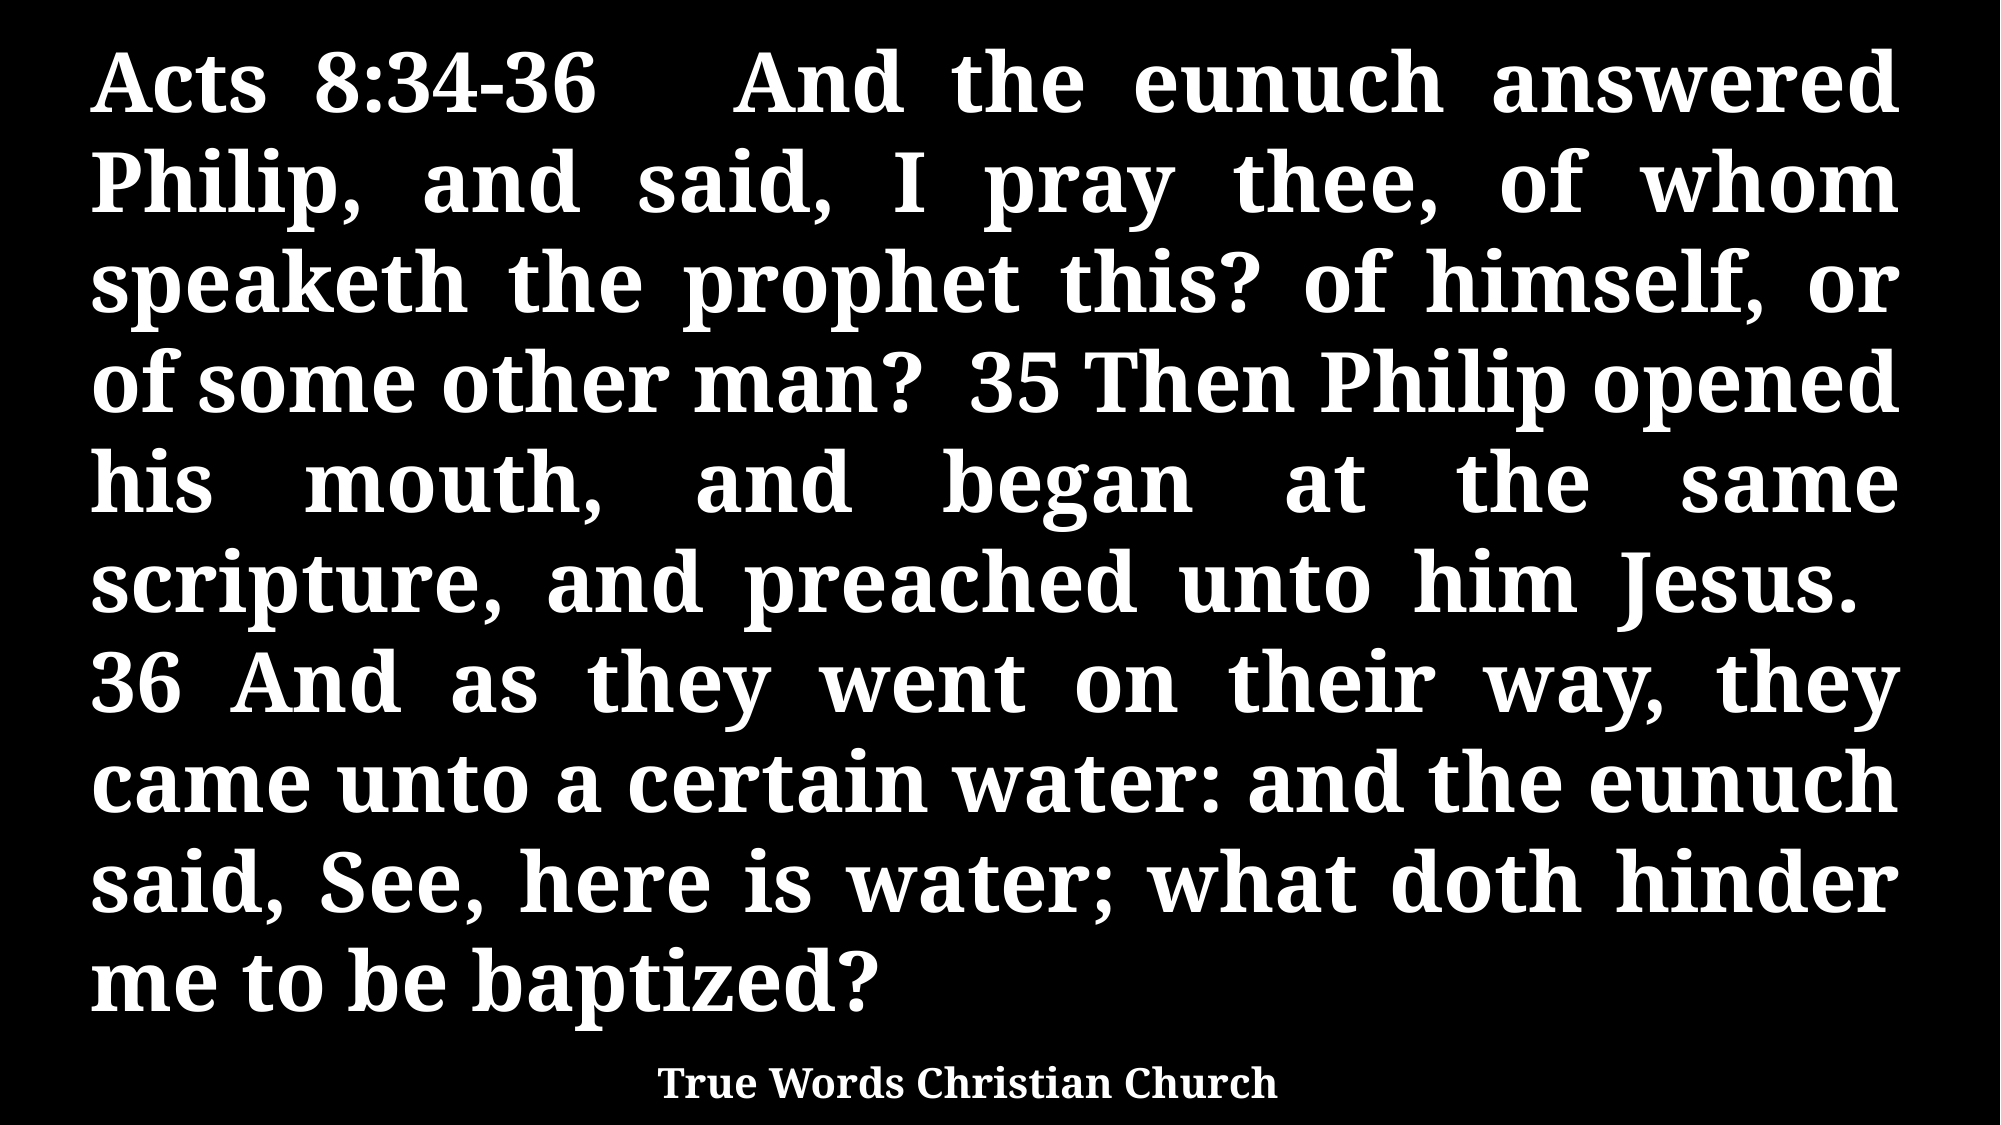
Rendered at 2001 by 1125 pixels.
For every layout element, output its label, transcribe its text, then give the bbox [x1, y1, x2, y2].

text_box Acts 8:34-36 And the eunuch answered Philip, and said, I pray thee, of whom speaketh the prophet this? of himself, or of some other man? 35 Then Philip opened his mouth, and began at the same scripture, and preached unto him Jesus. 36 And as they went on their way, they came unto a certain water: and the eunuch said, See, here is water; what doth hinder me to be baptized? [75, 21, 1917, 1036]
text_box True Words Christian Church [642, 1049, 1294, 1114]
